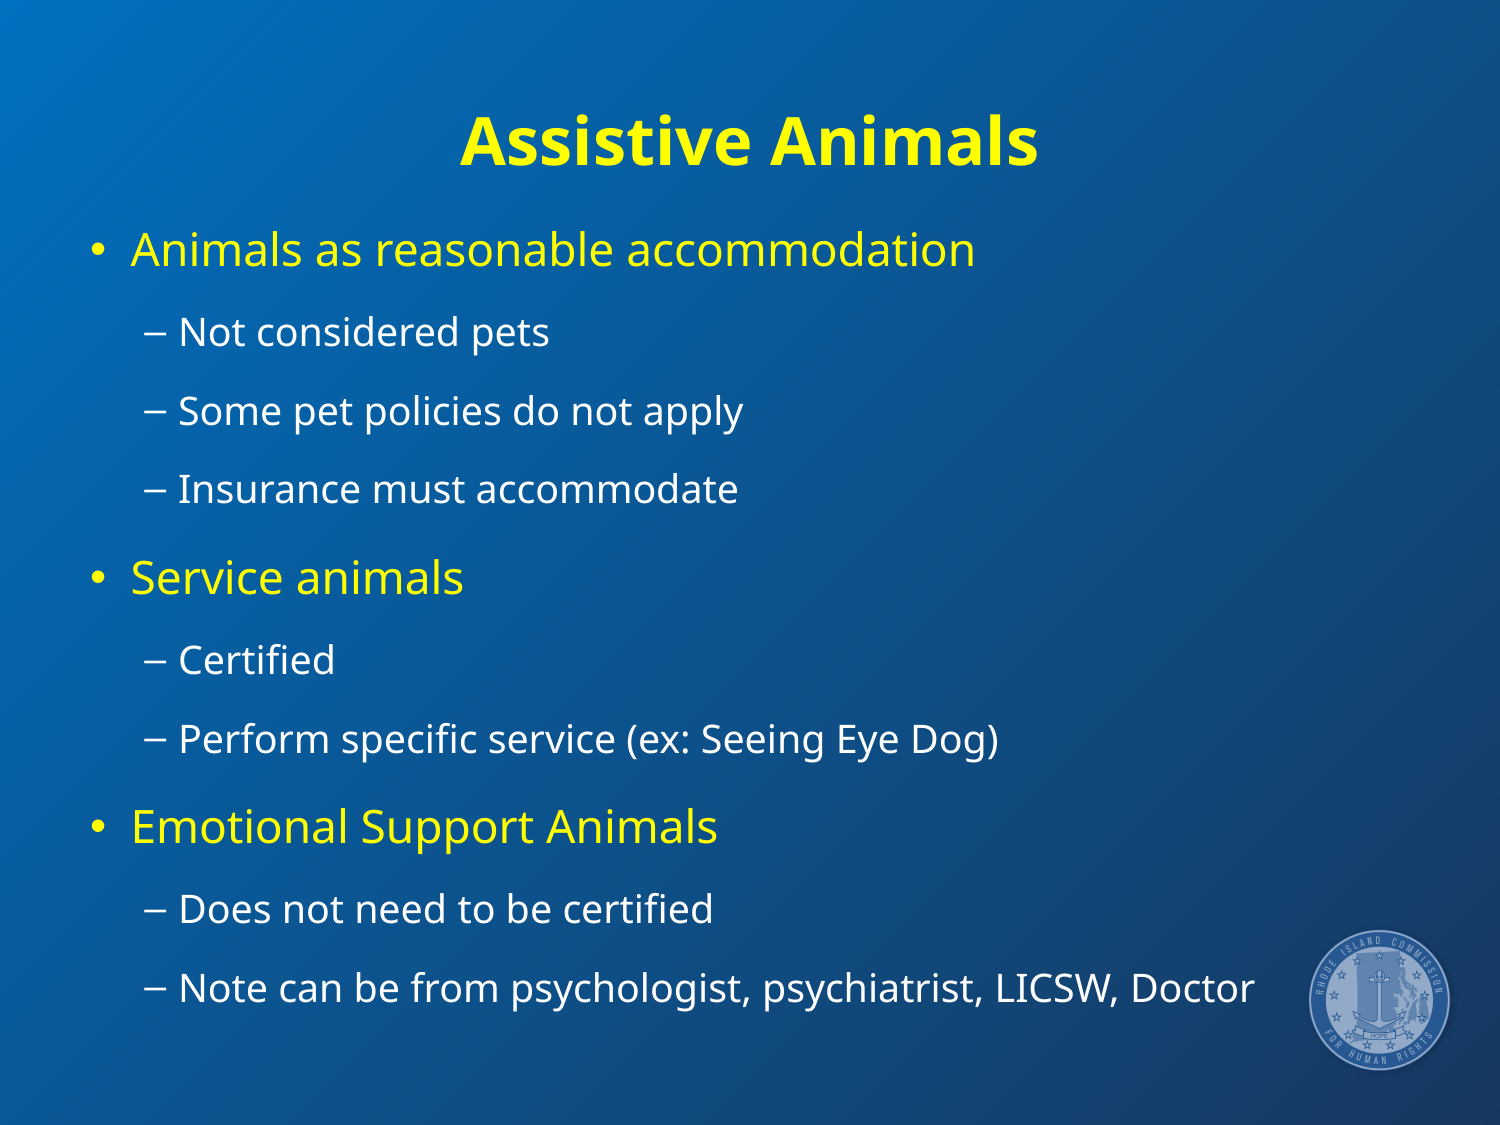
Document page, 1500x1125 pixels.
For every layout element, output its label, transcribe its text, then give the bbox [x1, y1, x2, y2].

picture [1306, 917, 1454, 1091]
list Animals as reasonable accommodation Not considered pets Some pet policies do not apply Insurance must accommodate Service animals Certified Perform specific service (ex: Seeing Eye Dog) Emotional Support Animals Does not need to be certified Note can be from psychologist, psychiatrist, LICSW, Doctor [75, 185, 1425, 1024]
title Assistive Animals [75, 45, 1425, 185]
